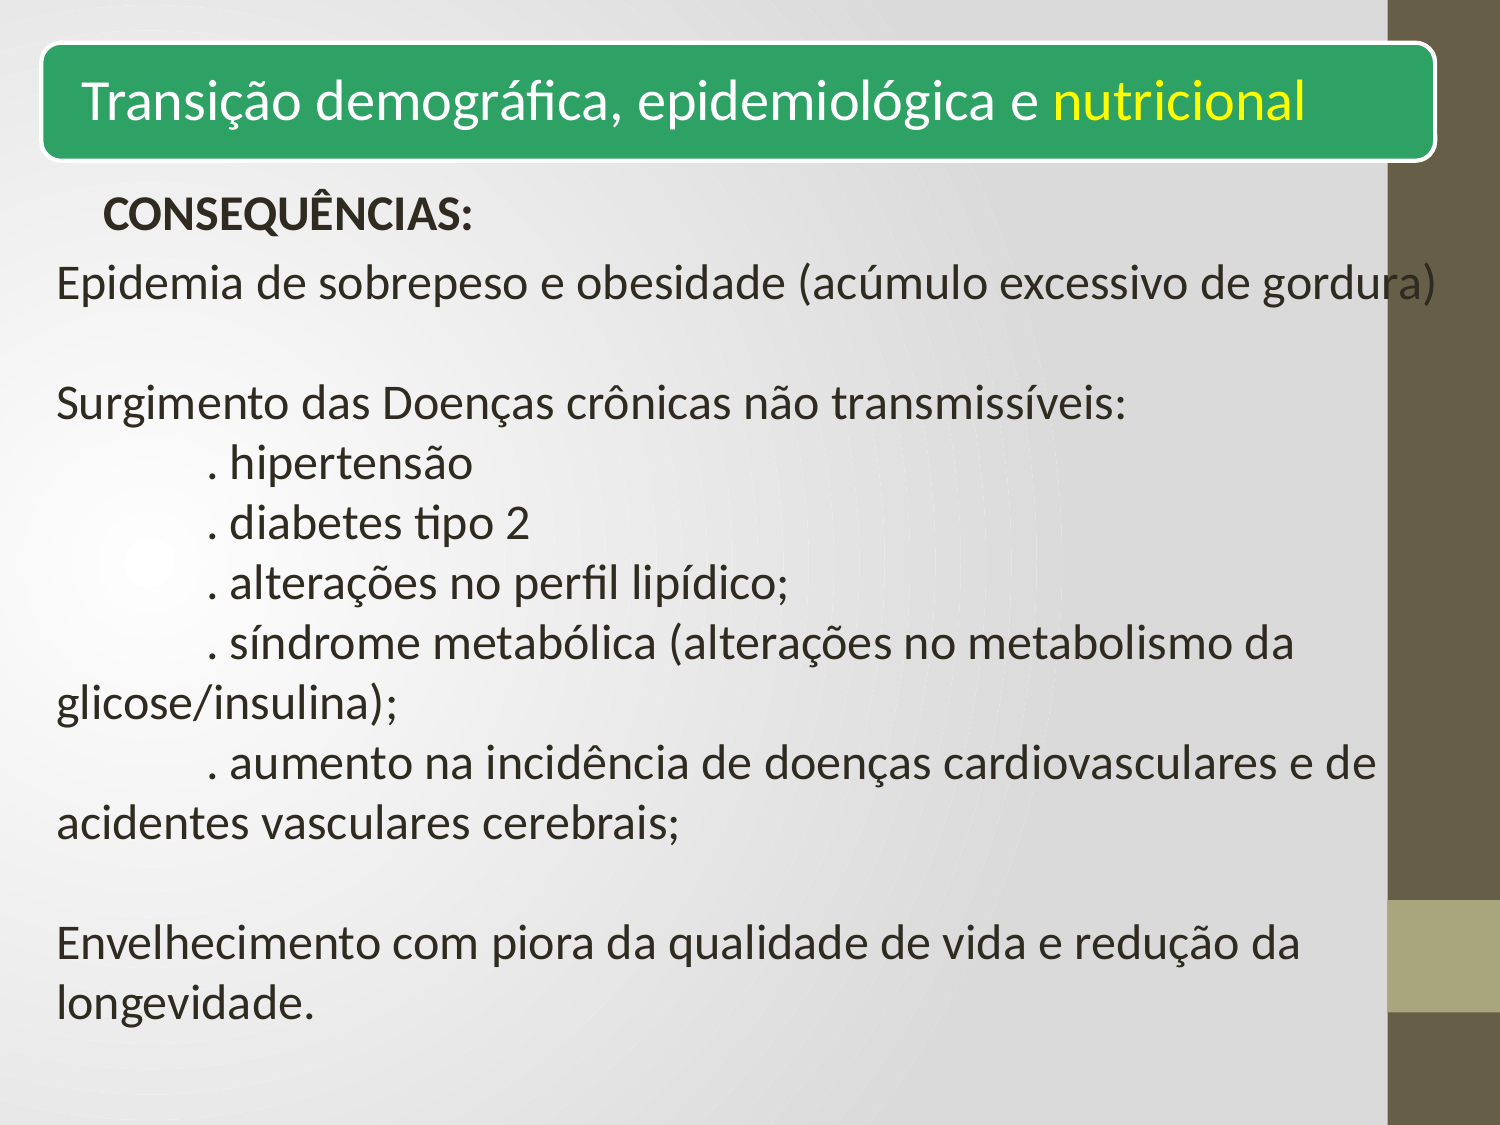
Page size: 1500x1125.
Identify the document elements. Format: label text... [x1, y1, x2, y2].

text_box CONSEQUÊNCIAS: [88, 172, 1270, 248]
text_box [40, 42, 1436, 162]
text_box Epidemia de sobrepeso e obesidade (acúmulo excessivo de gordura) Surgimento das Doenças crônicas não transmissíveis: . hipertensão . diabetes tipo 2 . alterações no perfil lipídico; . síndrome metabólica (alterações no metabolismo da glicose/insulina); . aumento na incidência de doenças cardiovasculares e de acidentes vasculares cerebrais; Envelhecimento com piora da qualidade de vida e redução da longevidade. [41, 242, 1471, 1098]
